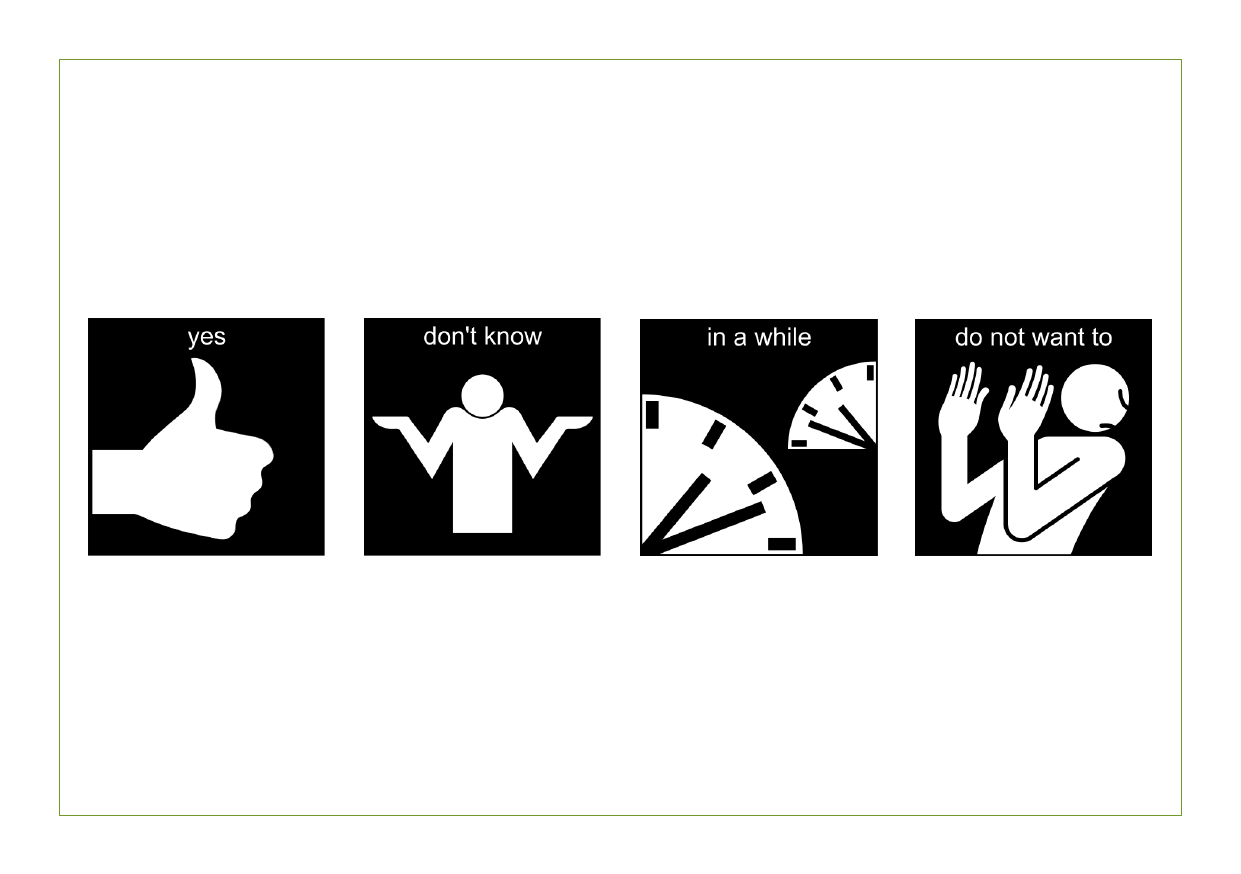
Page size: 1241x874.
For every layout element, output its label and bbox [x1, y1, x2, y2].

picture [640, 318, 878, 556]
picture [914, 318, 1152, 556]
text_box [58, 58, 1182, 816]
picture [364, 318, 602, 556]
picture [87, 318, 326, 556]
